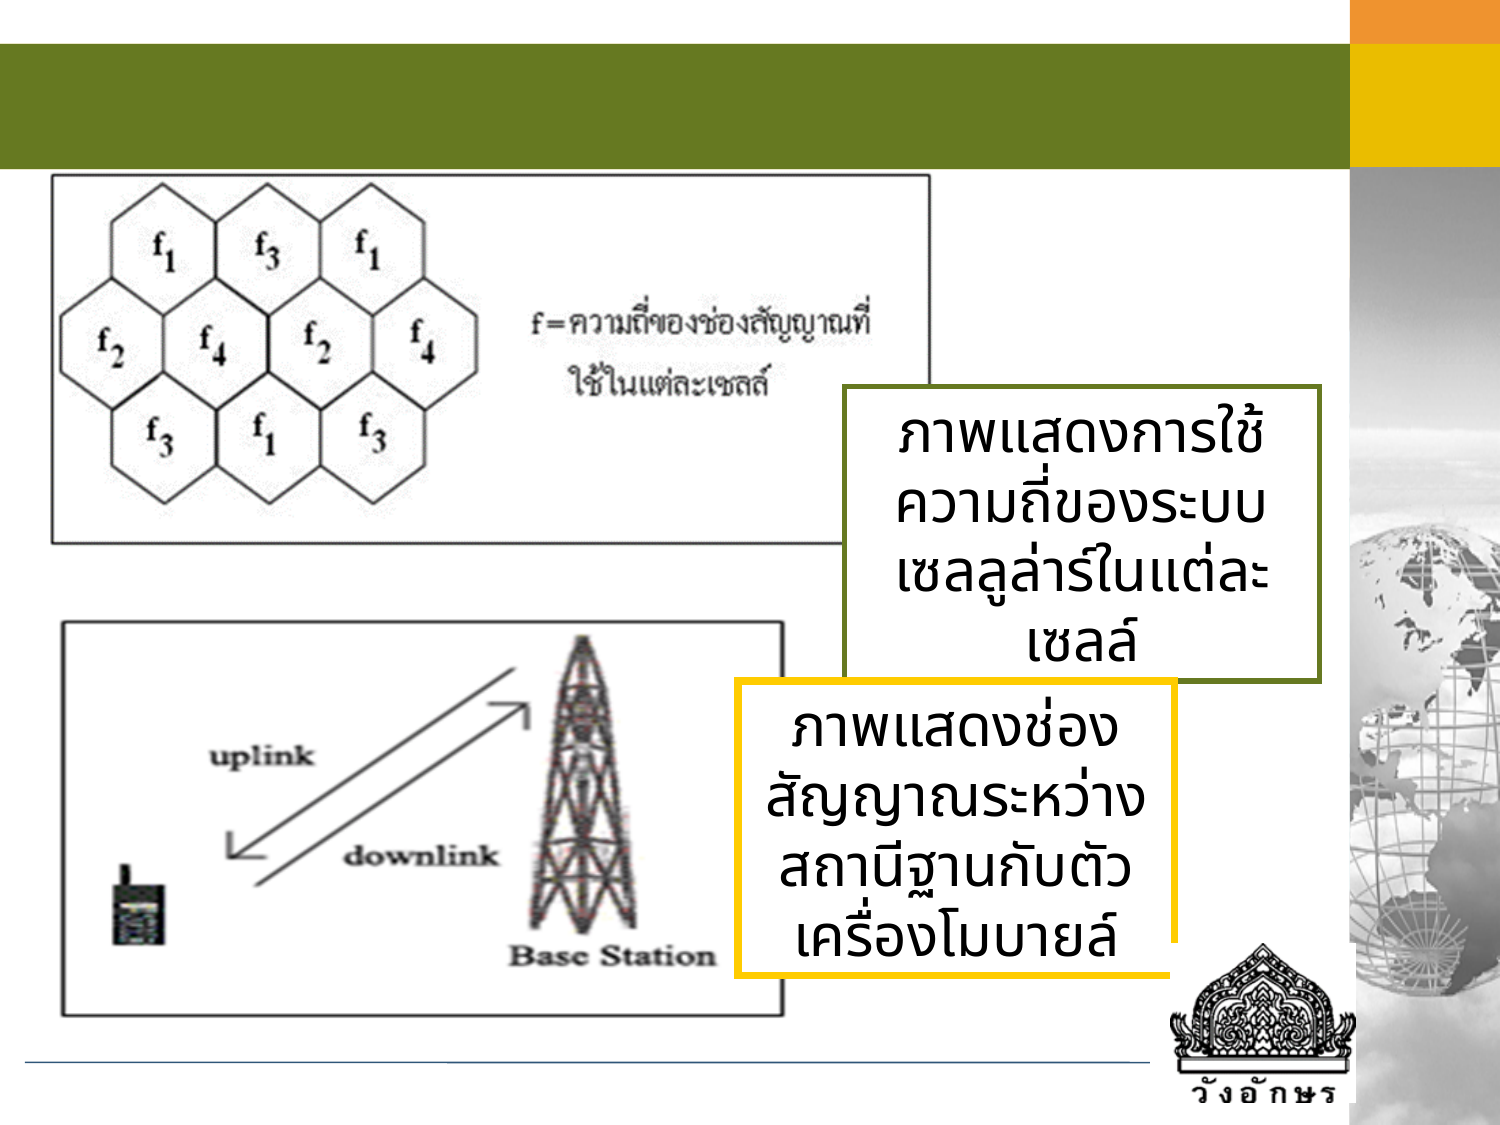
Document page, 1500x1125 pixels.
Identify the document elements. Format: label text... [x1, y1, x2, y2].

picture [48, 614, 798, 1024]
picture [45, 170, 935, 549]
text_box ภาพแสดงช่องสัญญาณระหว่างสถานีฐานกับตัวเครื่องโมบายล์ [798, 680, 1176, 977]
text_box ภาพแสดงการใช้ความถี่ของระบบเซลลูล่าร์ในแต่ละเซลล์ [843, 385, 1321, 682]
picture [1170, 167, 1500, 1125]
